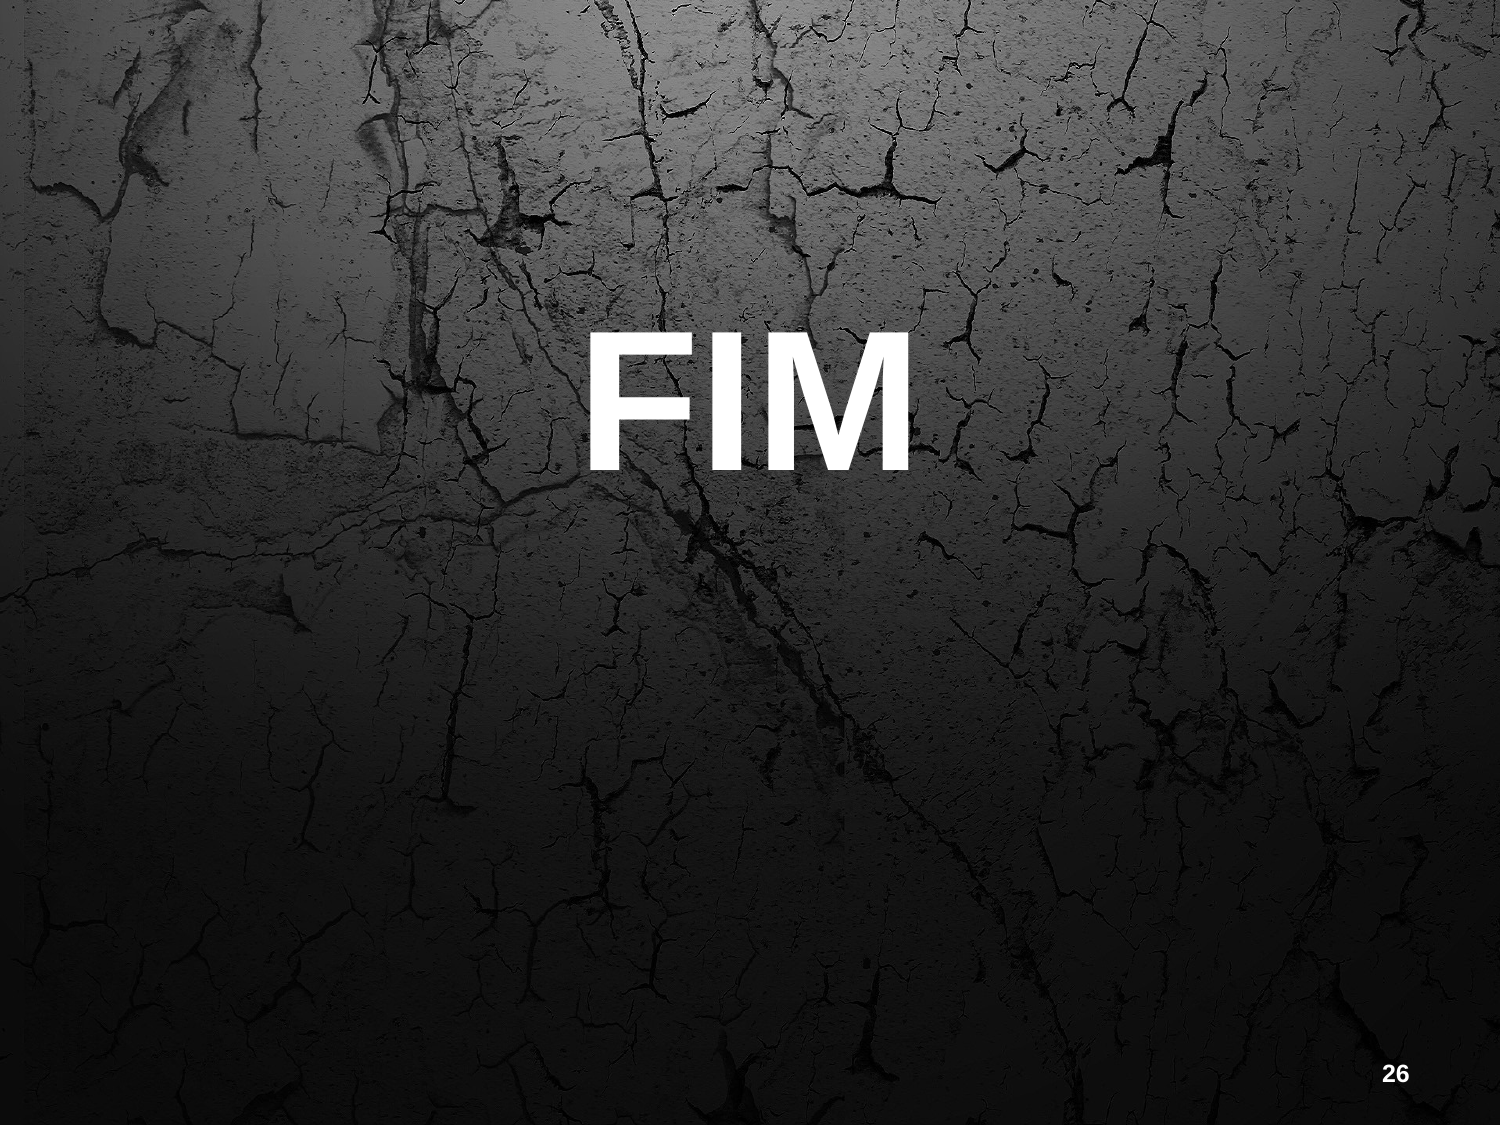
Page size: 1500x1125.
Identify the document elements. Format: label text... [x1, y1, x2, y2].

slide_number 26 [1074, 1042, 1425, 1103]
picture [0, 0, 1500, 1125]
list FIM [75, 262, 1425, 1005]
